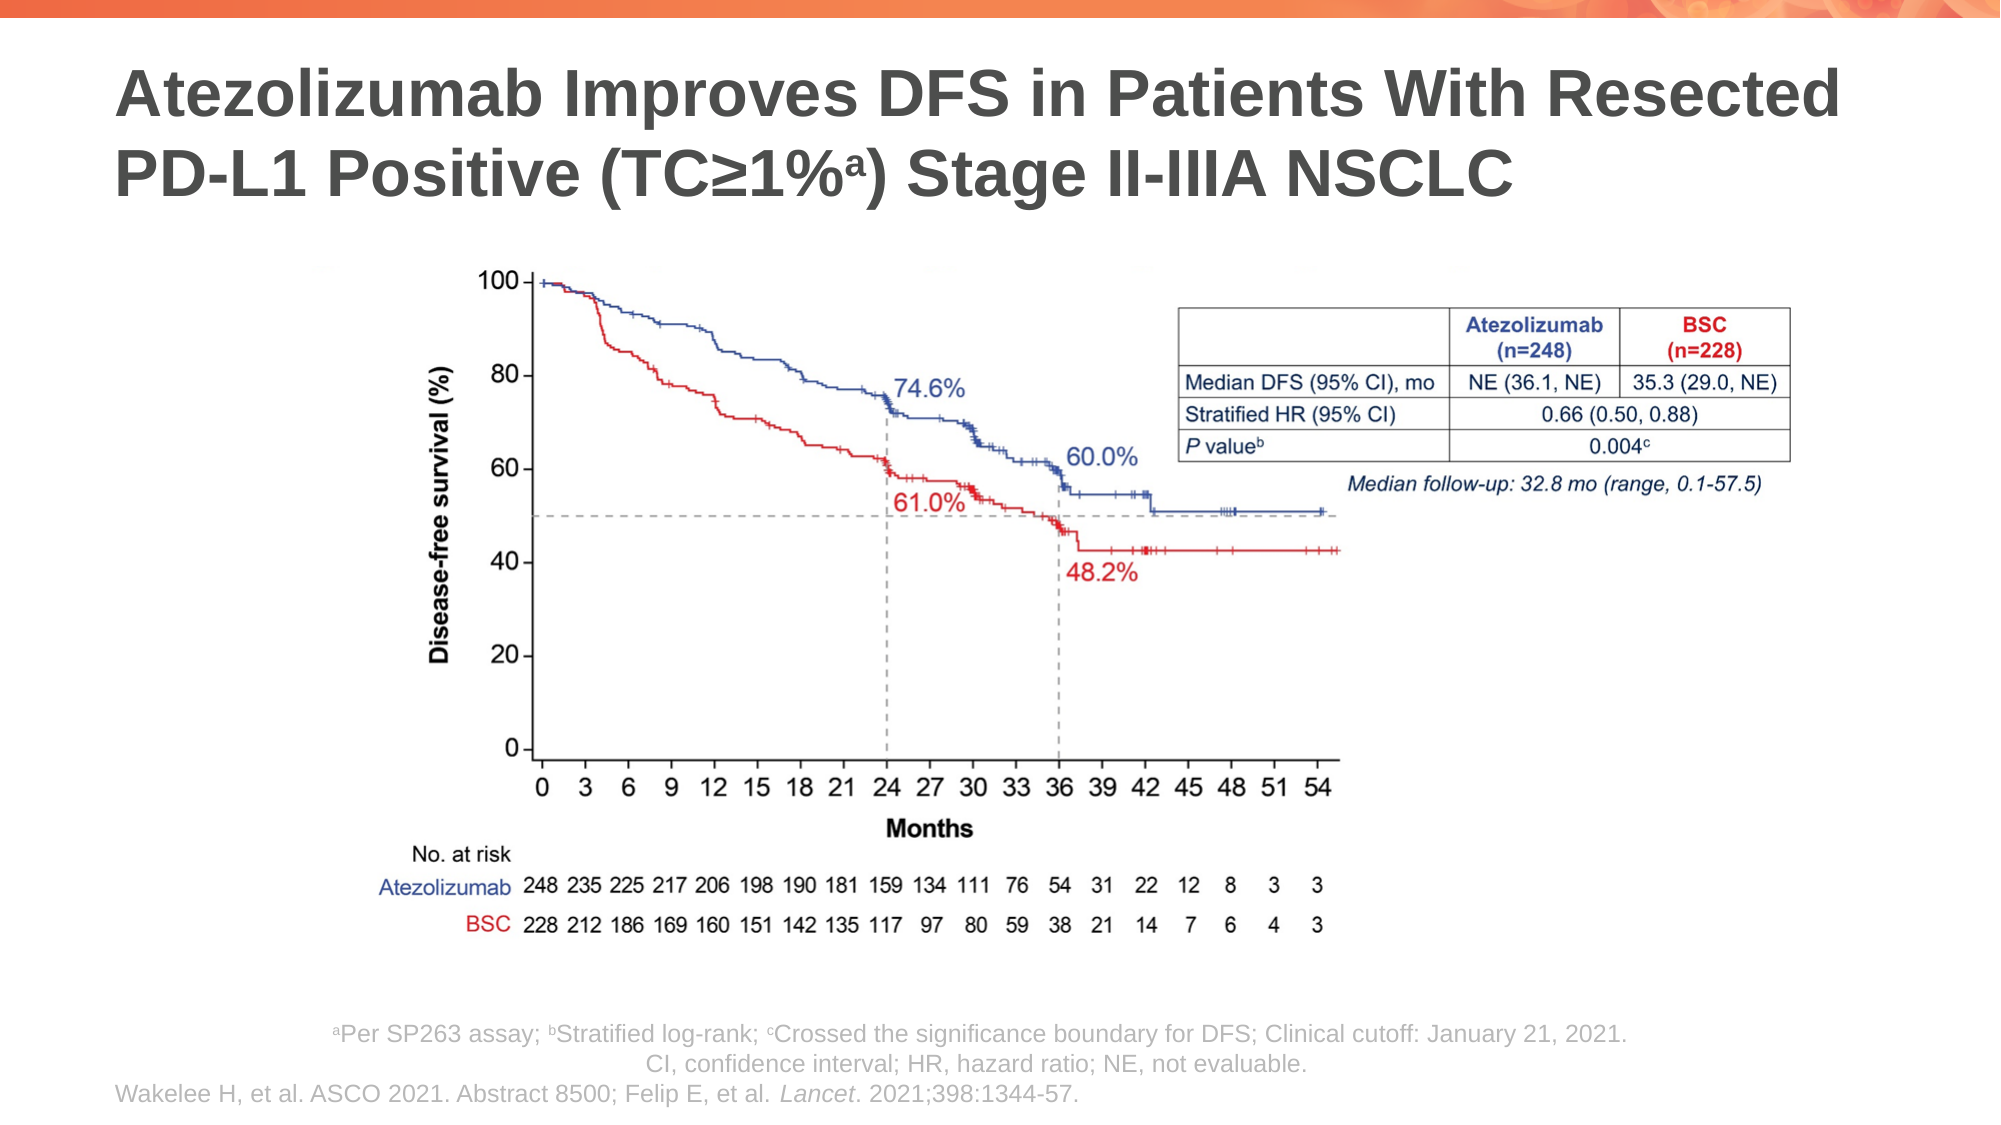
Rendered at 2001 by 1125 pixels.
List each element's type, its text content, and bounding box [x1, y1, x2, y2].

picture [0, 0, 2000, 18]
title Atezolizumab Improves DFS in Patients With Resected PD-L1 Positive (TC≥1%a) Stage II-IIIA NSCLC [99, 32, 1863, 228]
footer aPer SP263 assay; bStratified log-rank; cCrossed the significance boundary for DFS; Clinical cutoff: January 21, 2021. CI, confidence interval; HR, hazard ratio; NE, not evaluable. Wakelee H, et al. ASCO 2021. Abstract 8500; Felip E, et al. Lancet. 2021;398:1344-57. [99, 1042, 1863, 1116]
picture [169, 266, 1806, 944]
